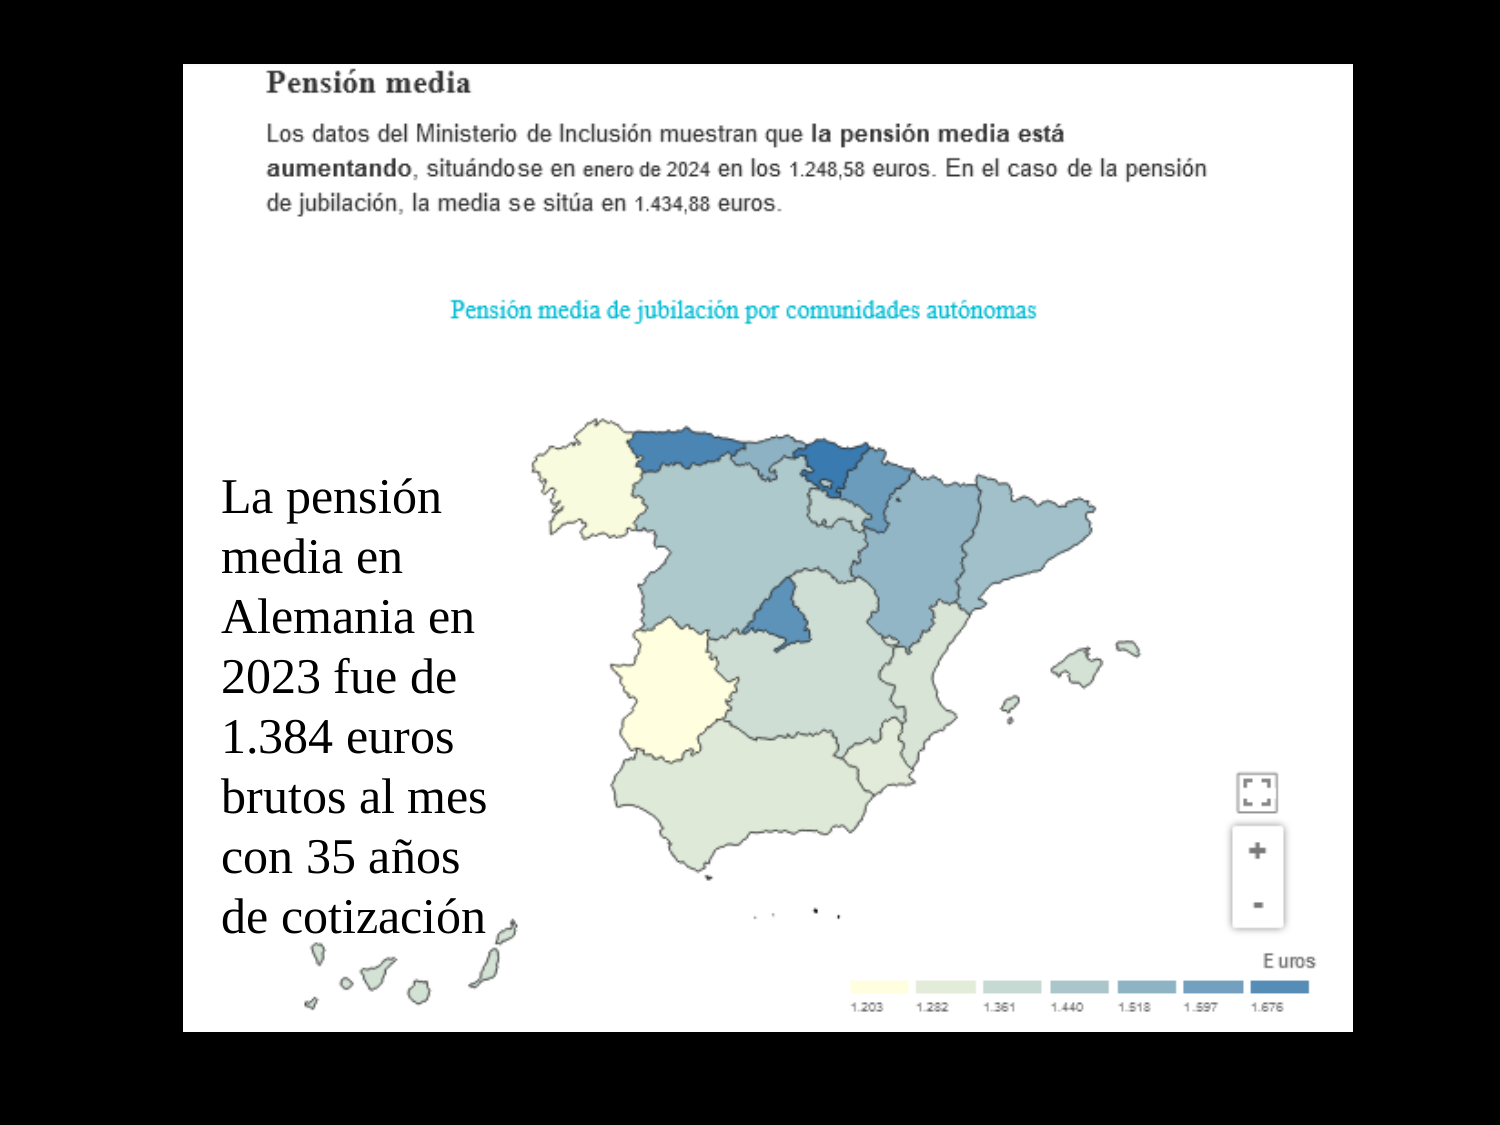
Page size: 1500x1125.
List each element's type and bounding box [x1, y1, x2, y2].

picture [182, 63, 1353, 1032]
